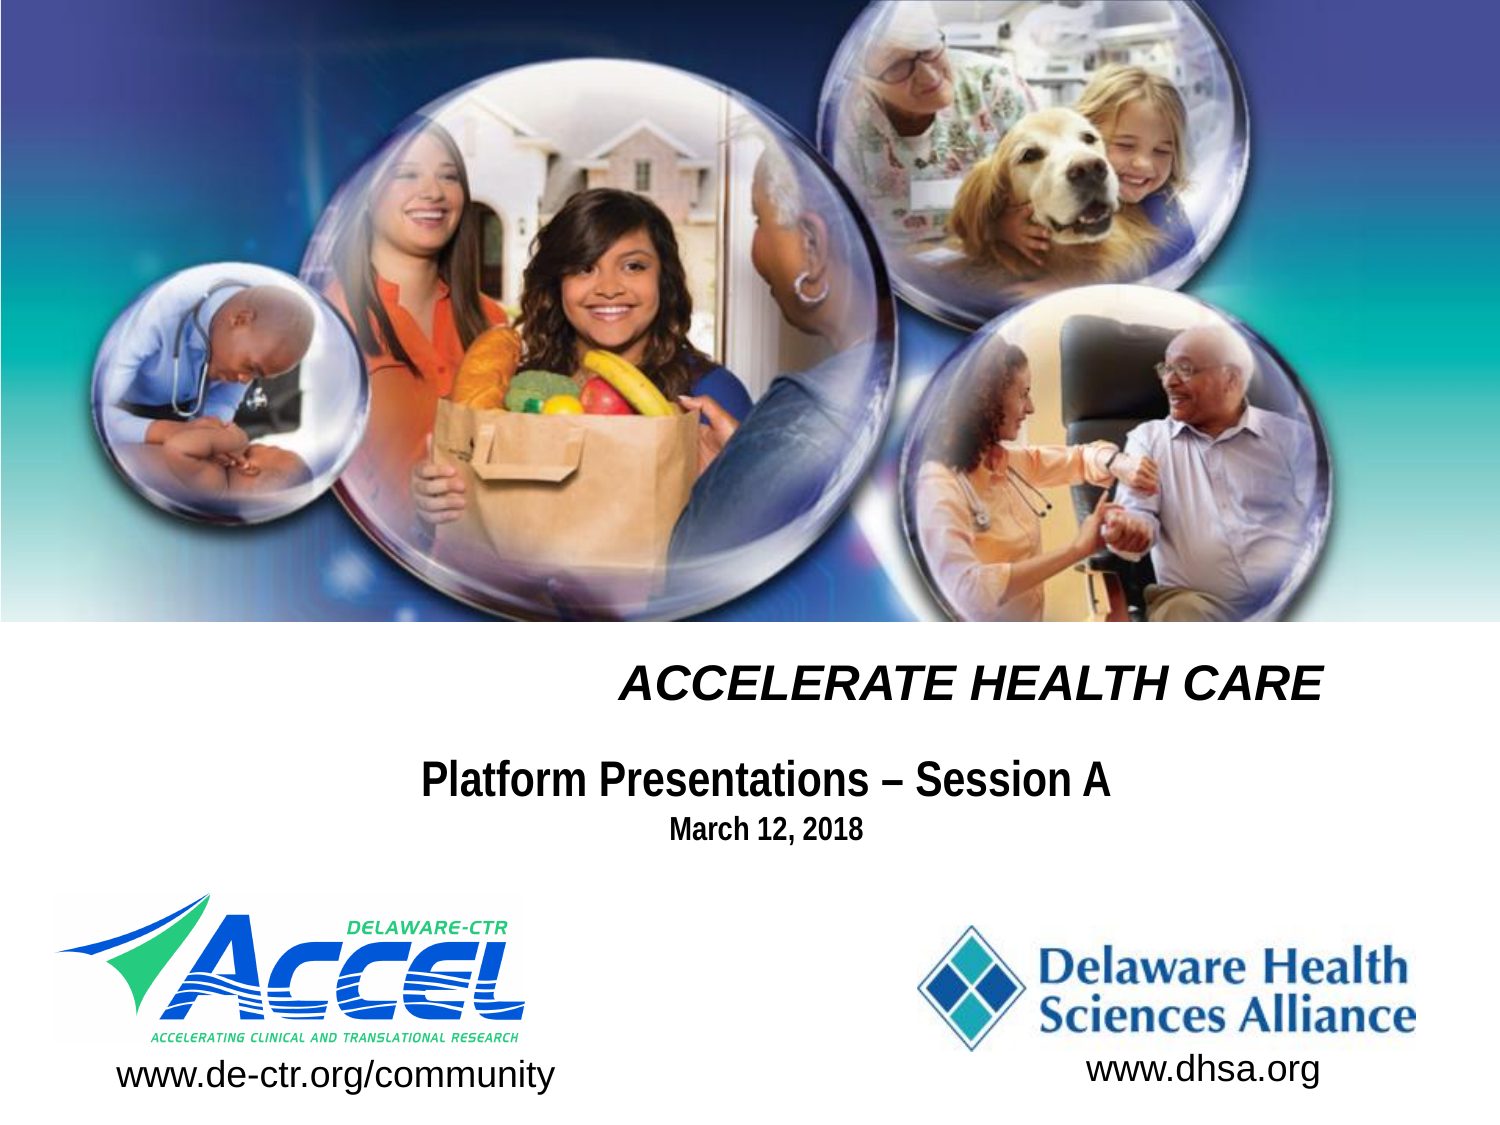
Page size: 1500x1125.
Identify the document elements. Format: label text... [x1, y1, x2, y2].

text_box www.de-ctr.org/community [101, 1042, 578, 1103]
text_box ACCELERATE HEALTH CARE [497, 630, 1339, 718]
picture [0, 0, 1500, 622]
text_box Platform Presentations – Session A March 12, 2018 [54, 739, 1479, 854]
text_box www.dhsa.org [1071, 1060, 1384, 1097]
picture [917, 925, 1416, 1053]
picture [53, 893, 525, 1045]
